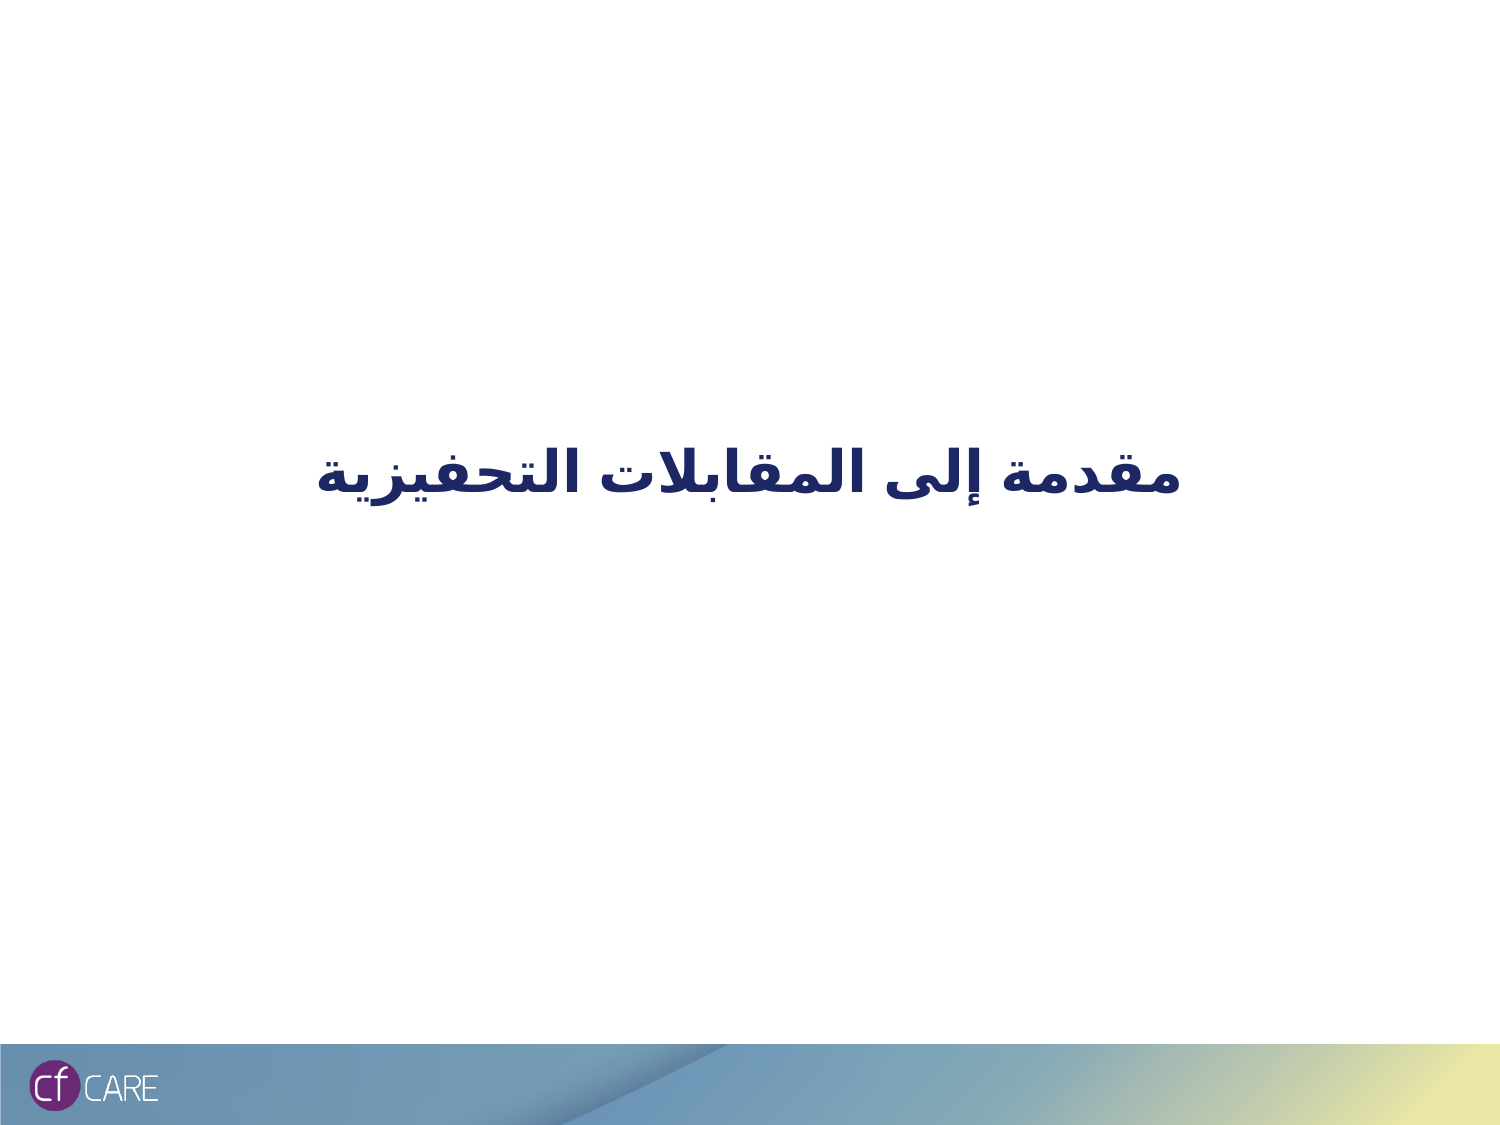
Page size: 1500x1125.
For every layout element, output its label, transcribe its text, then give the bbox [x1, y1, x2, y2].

picture [0, 1044, 1500, 1125]
title مقدمة إلى المقابلات التحفيزية [174, 375, 1325, 563]
